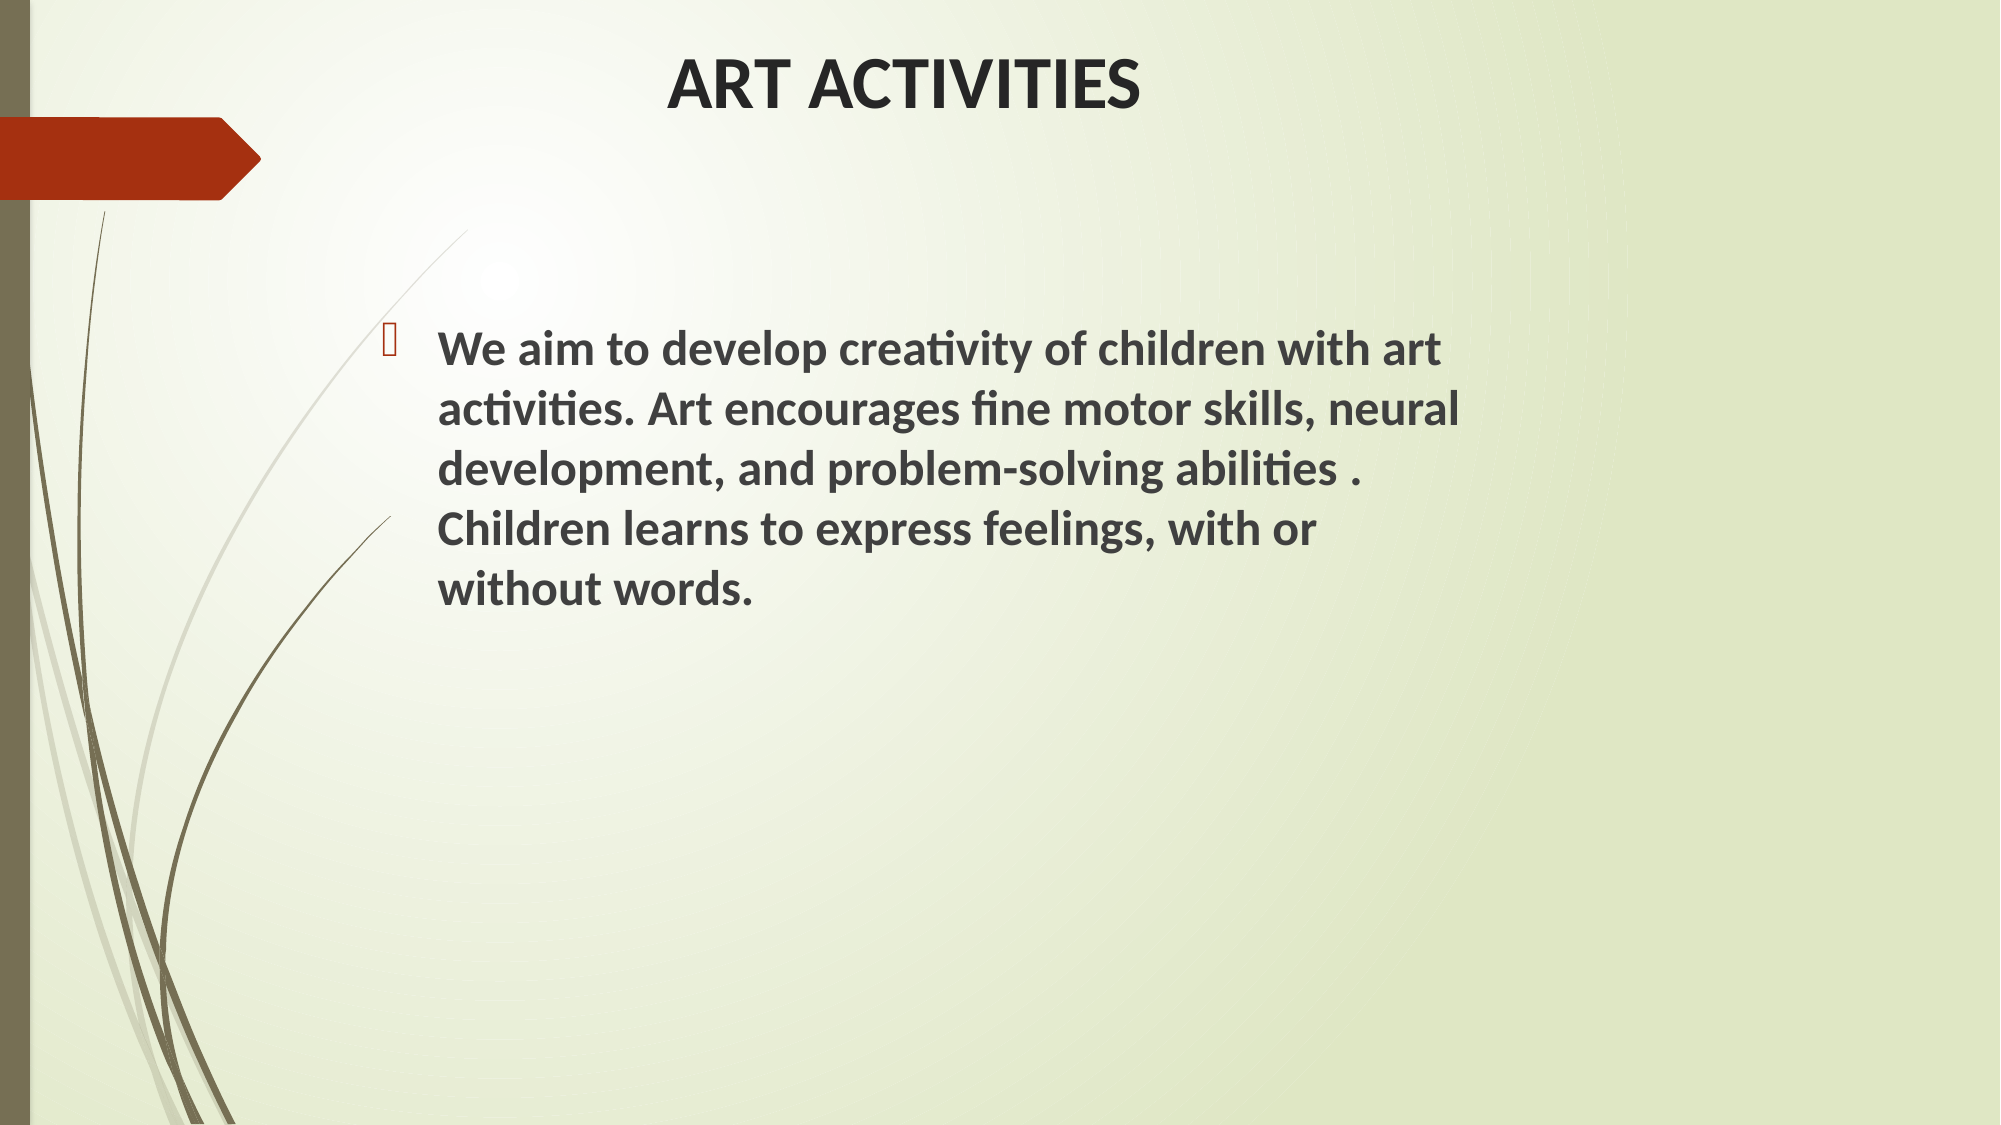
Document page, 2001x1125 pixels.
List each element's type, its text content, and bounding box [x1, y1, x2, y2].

title ART ACTIVITIES [42, 26, 1768, 244]
list We aim to develop creativity of children with art activities. Art encourages fine motor skills, neural development, and problem-solving abilities . Children learns to express feelings, with or without words. [366, 307, 1508, 699]
